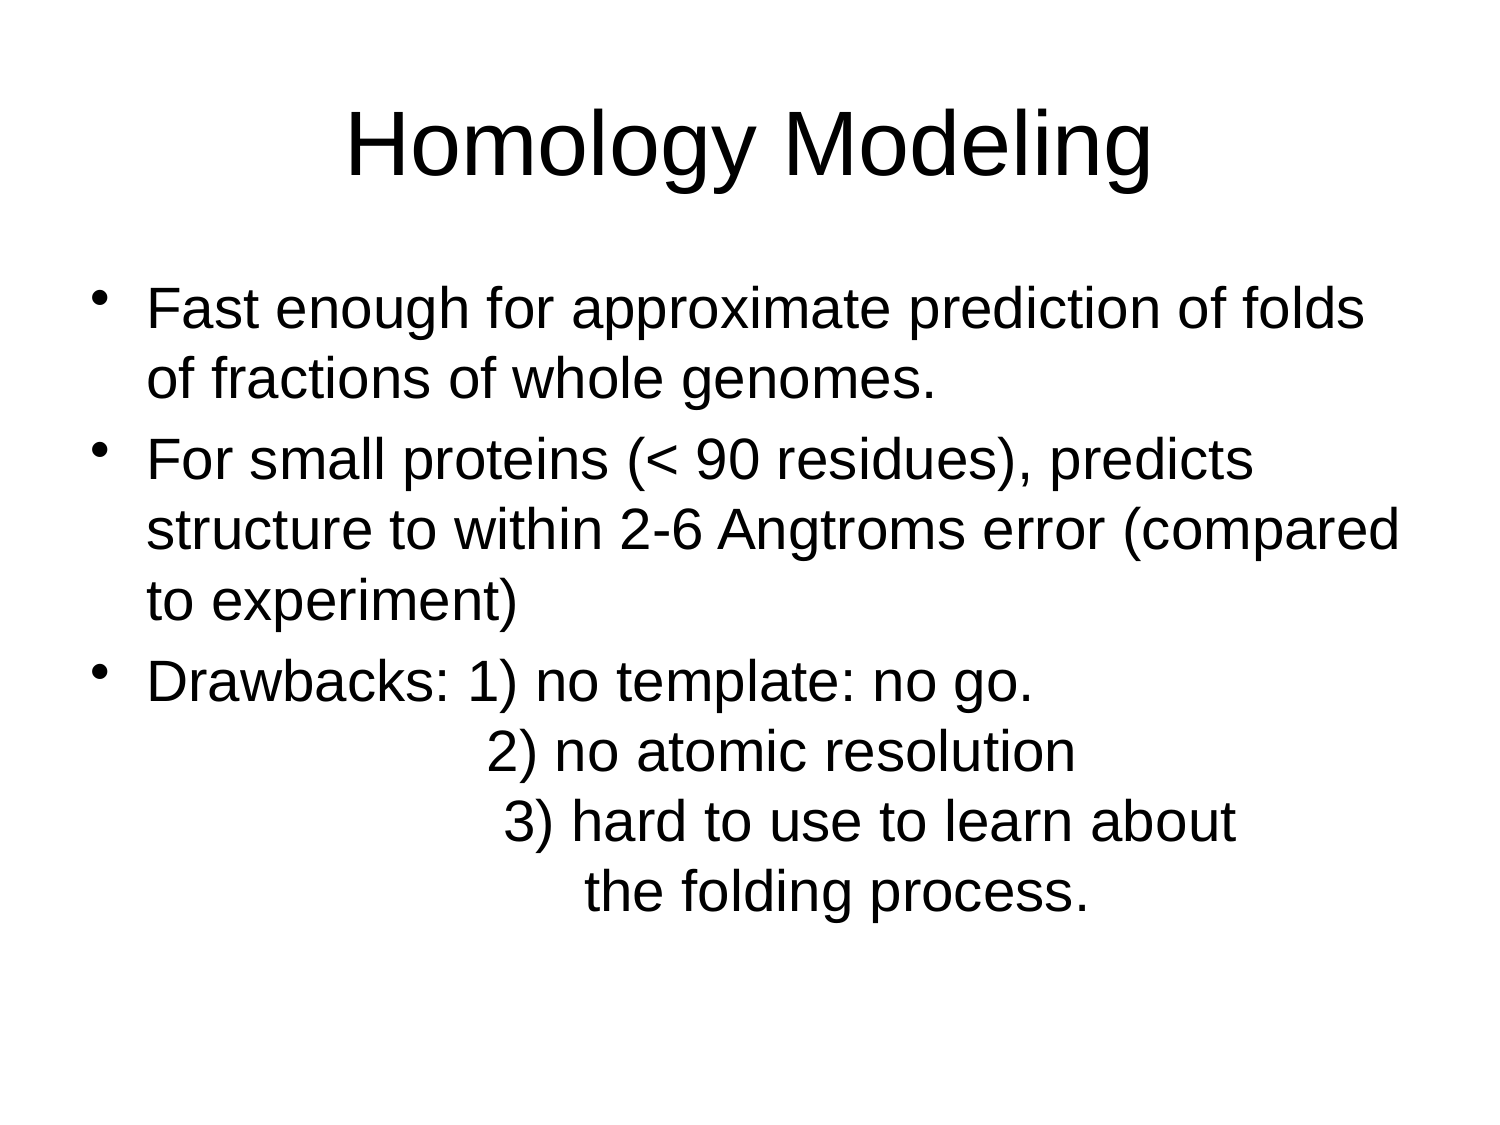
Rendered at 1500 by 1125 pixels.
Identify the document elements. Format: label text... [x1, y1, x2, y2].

list Fast enough for approximate prediction of folds of fractions of whole genomes. For small proteins (< 90 residues), predicts structure to within 2-6 Angtroms error (compared to experiment) Drawbacks: 1) no template: no go. 2) no atomic resolution 3) hard to use to learn about the folding process. [75, 262, 1425, 1005]
title Homology Modeling [75, 45, 1425, 233]
